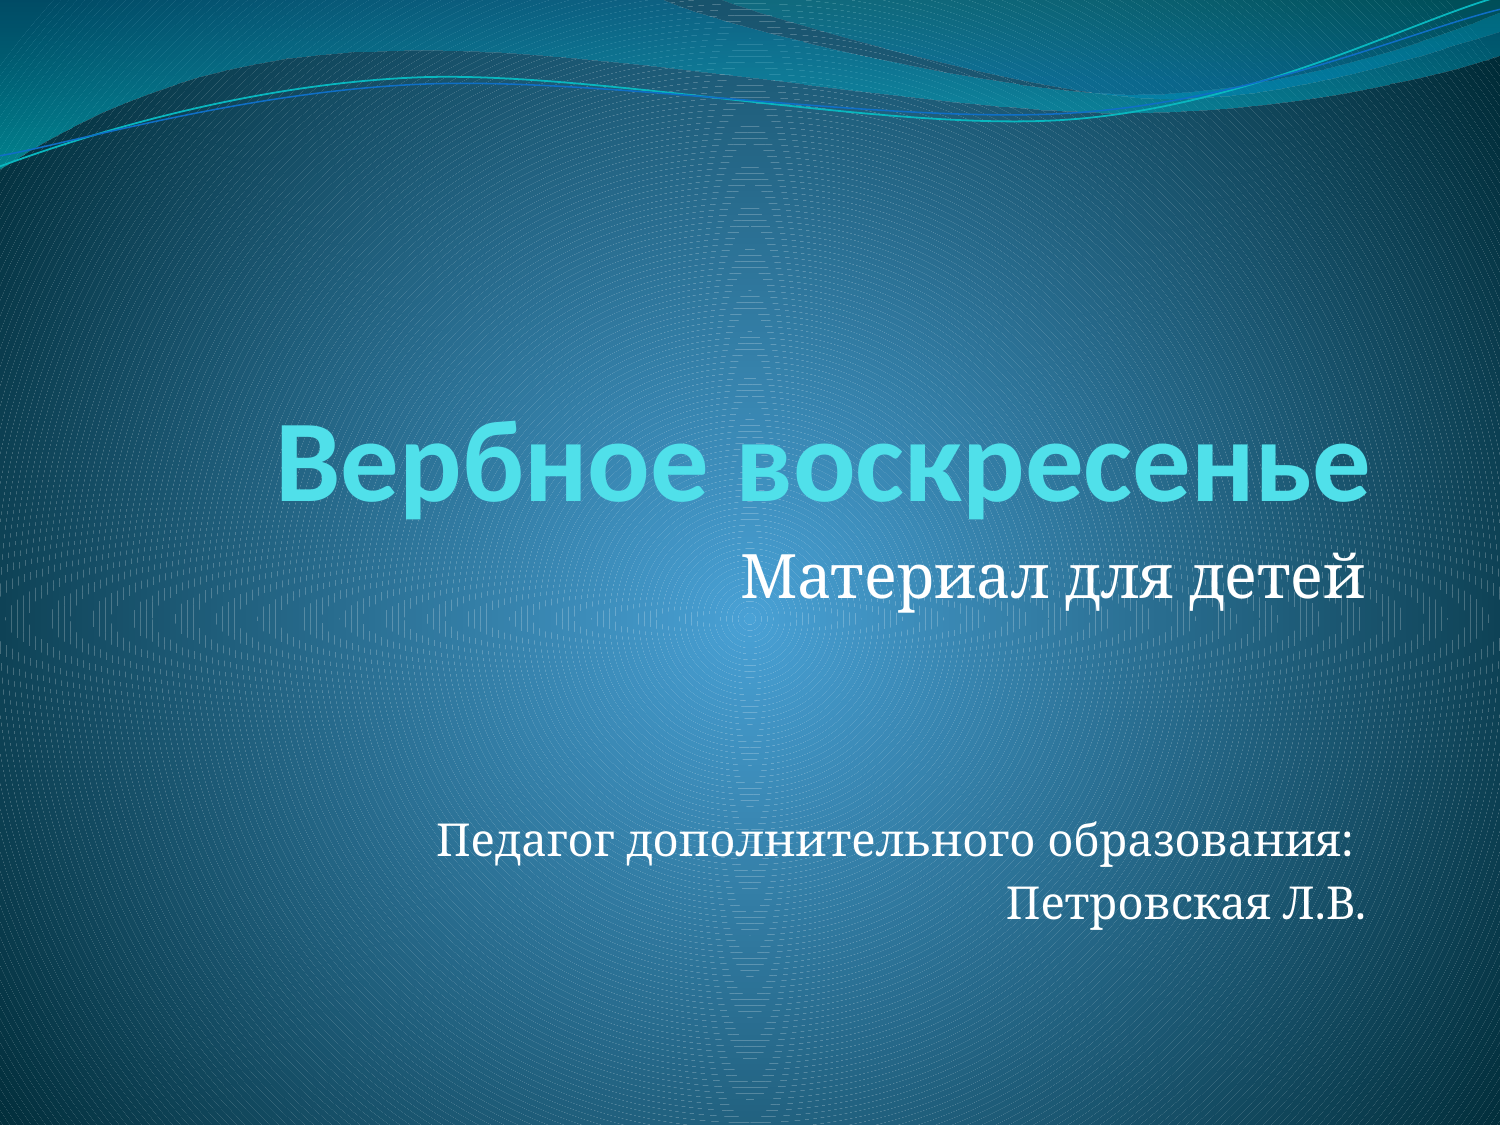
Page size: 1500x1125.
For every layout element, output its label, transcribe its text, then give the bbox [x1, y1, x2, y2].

subtitle Материал для детей Педагог дополнительного образования: Петровская Л.В. [87, 529, 1376, 938]
title Вербное воскресенье [87, 224, 1376, 525]
